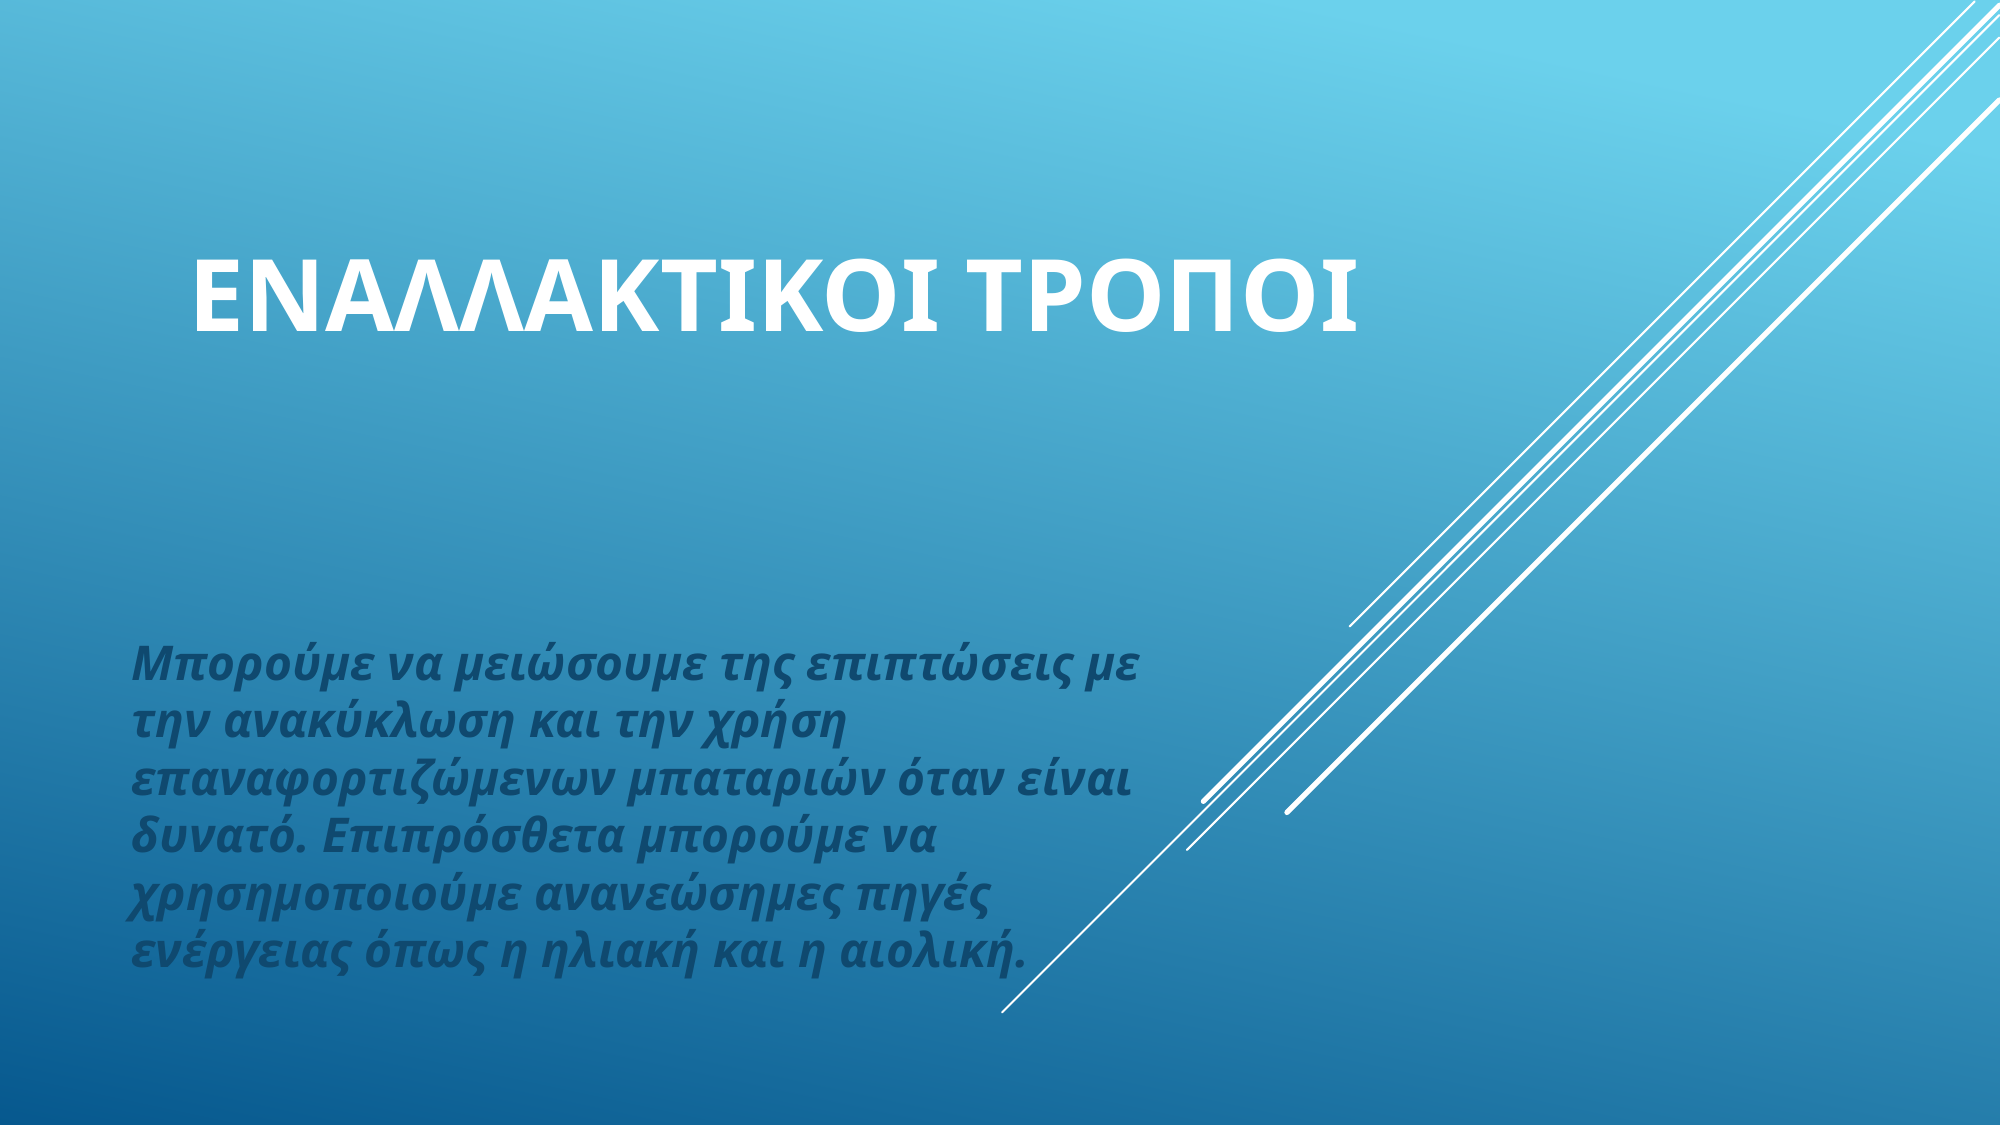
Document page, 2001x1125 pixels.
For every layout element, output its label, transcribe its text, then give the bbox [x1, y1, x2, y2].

title Εναλλακτικοι τροποι [173, 0, 1674, 360]
subtitle Μπορούμε να μειώσουμε της επιπτώσεις με την ανακύκλωση και την χρήση επαναφορτιζώμενων μπαταριών όταν είναι δυνατό. Επιπρόσθετα μπορούμε να χρησημοποιούμε ανανεώσημες πηγές ενέργειας όπως η ηλιακή και η αιολική. [116, 624, 1167, 945]
